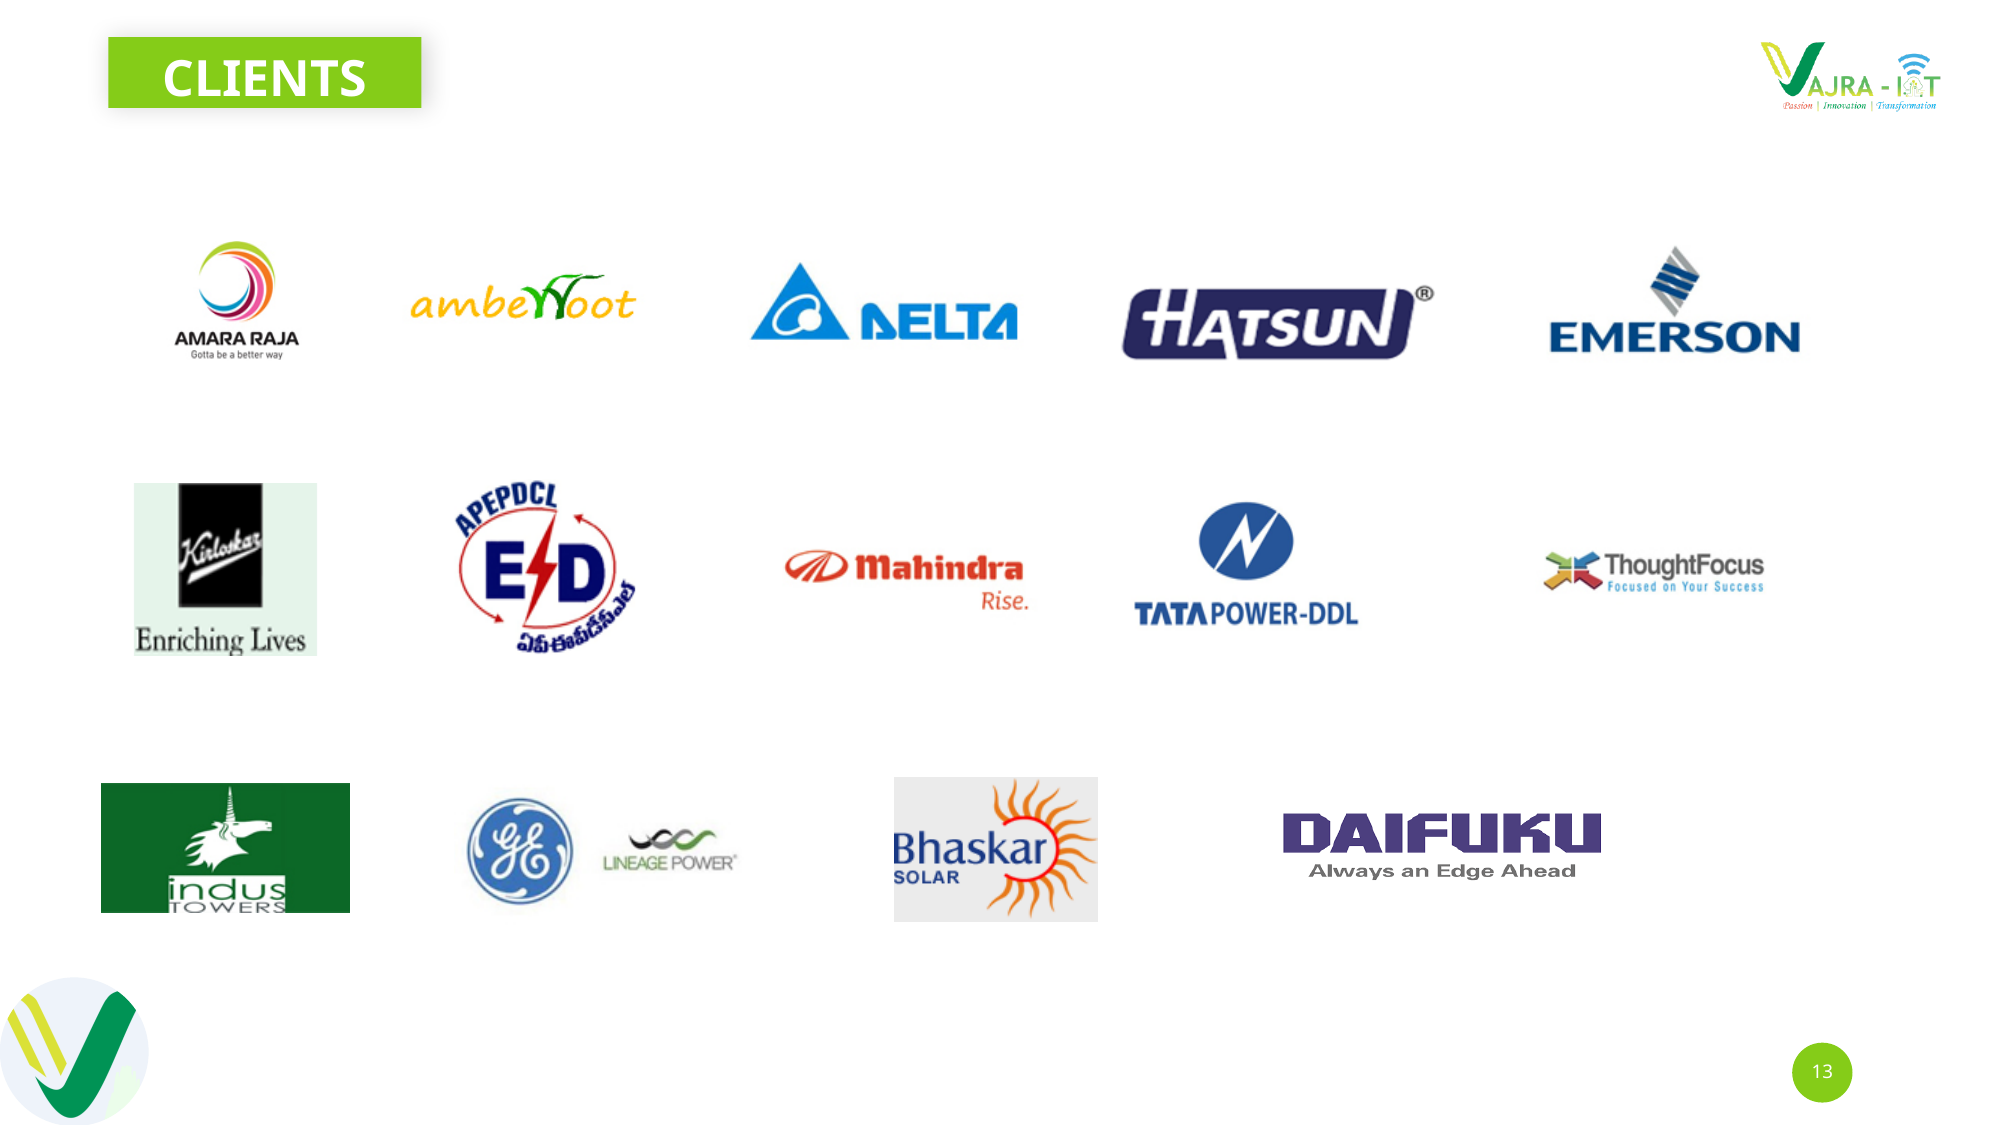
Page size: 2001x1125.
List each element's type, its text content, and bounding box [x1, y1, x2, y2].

picture [1127, 490, 1365, 647]
picture [1119, 266, 1439, 386]
picture [130, 241, 341, 361]
picture [1535, 233, 1812, 380]
picture [894, 776, 1099, 922]
picture [747, 237, 1025, 378]
picture [1274, 808, 1609, 885]
slide_number 13 [1792, 1042, 1853, 1103]
picture [101, 783, 351, 913]
picture [1535, 502, 1768, 644]
picture [771, 497, 1040, 656]
picture [454, 772, 746, 931]
picture [86, 482, 364, 656]
picture [406, 478, 698, 659]
picture [391, 236, 658, 359]
picture [0, 977, 149, 1125]
picture [1755, 34, 1945, 119]
title CLIENTS [108, 37, 422, 108]
